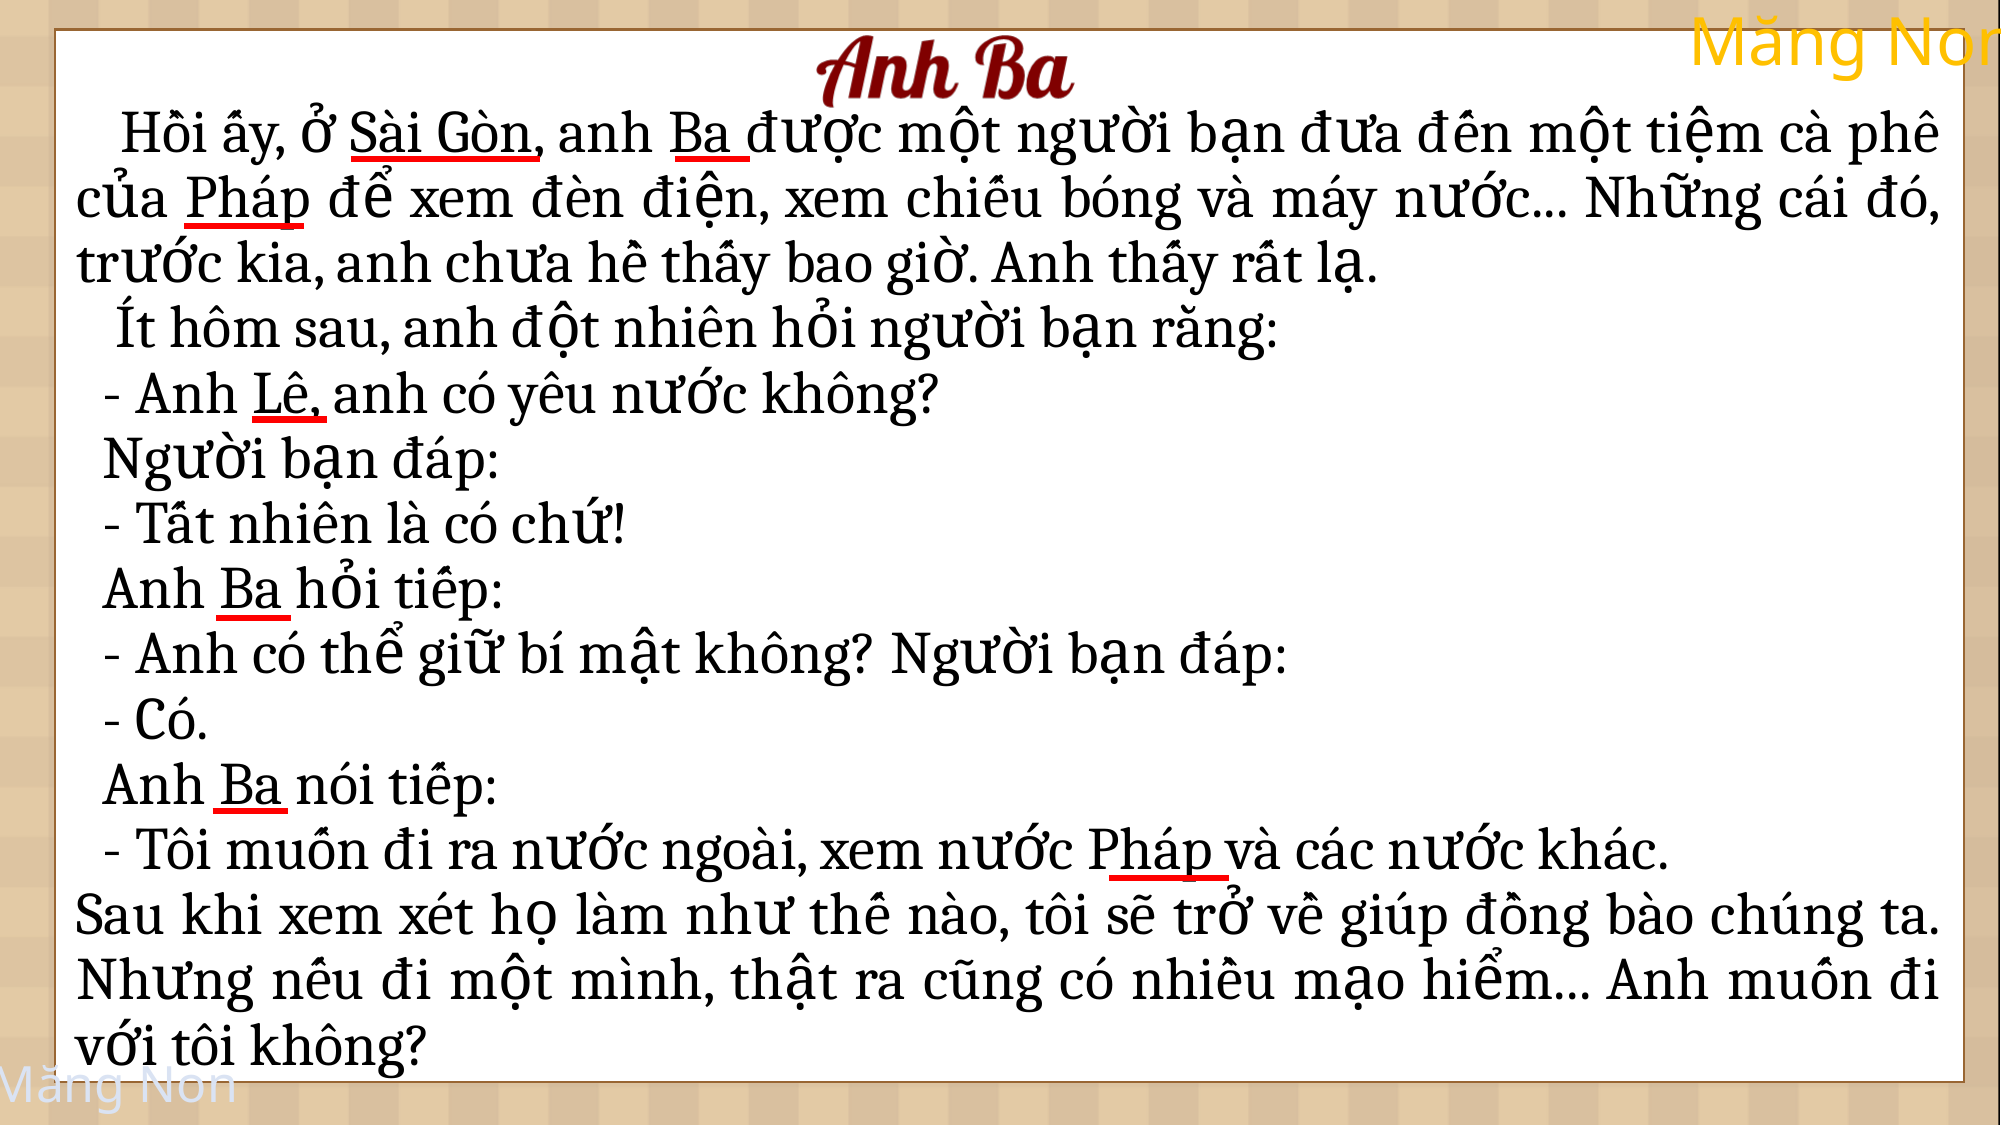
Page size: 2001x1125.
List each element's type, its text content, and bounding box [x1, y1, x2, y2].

picture [0, 0, 2001, 1125]
text_box Hồi ấy, ở Sài Gòn, anh Ba được một người bạn đưa đến một tiệm cà phê của Pháp để xem đèn điện, xem chiếu bóng và máy nước... Những cái đó, trước kia, anh chưa hề thấy bao giờ. Anh thấy rất lạ. Ít hôm sau, anh đột nhiên hỏi người bạn rằng: - Anh Lê, anh có yêu nước không? Người bạn đáp: - Tất nhiên là có chứ! Anh Ba hỏi tiếp: - Anh có thể giữ bí mật không? Người bạn đáp: - Có. Anh Ba nói tiếp: - Tôi muốn đi ra nước ngoài, xem nước Pháp và các nước khác. Sau khi xem xét họ làm như thế nào, tôi sẽ trở về giúp đồng bào chúng ta. Nhưng nếu đi một mình, thật ra cũng có nhiều mạo hiểm... Anh muốn đi với tôi không? [61, 92, 1955, 1086]
